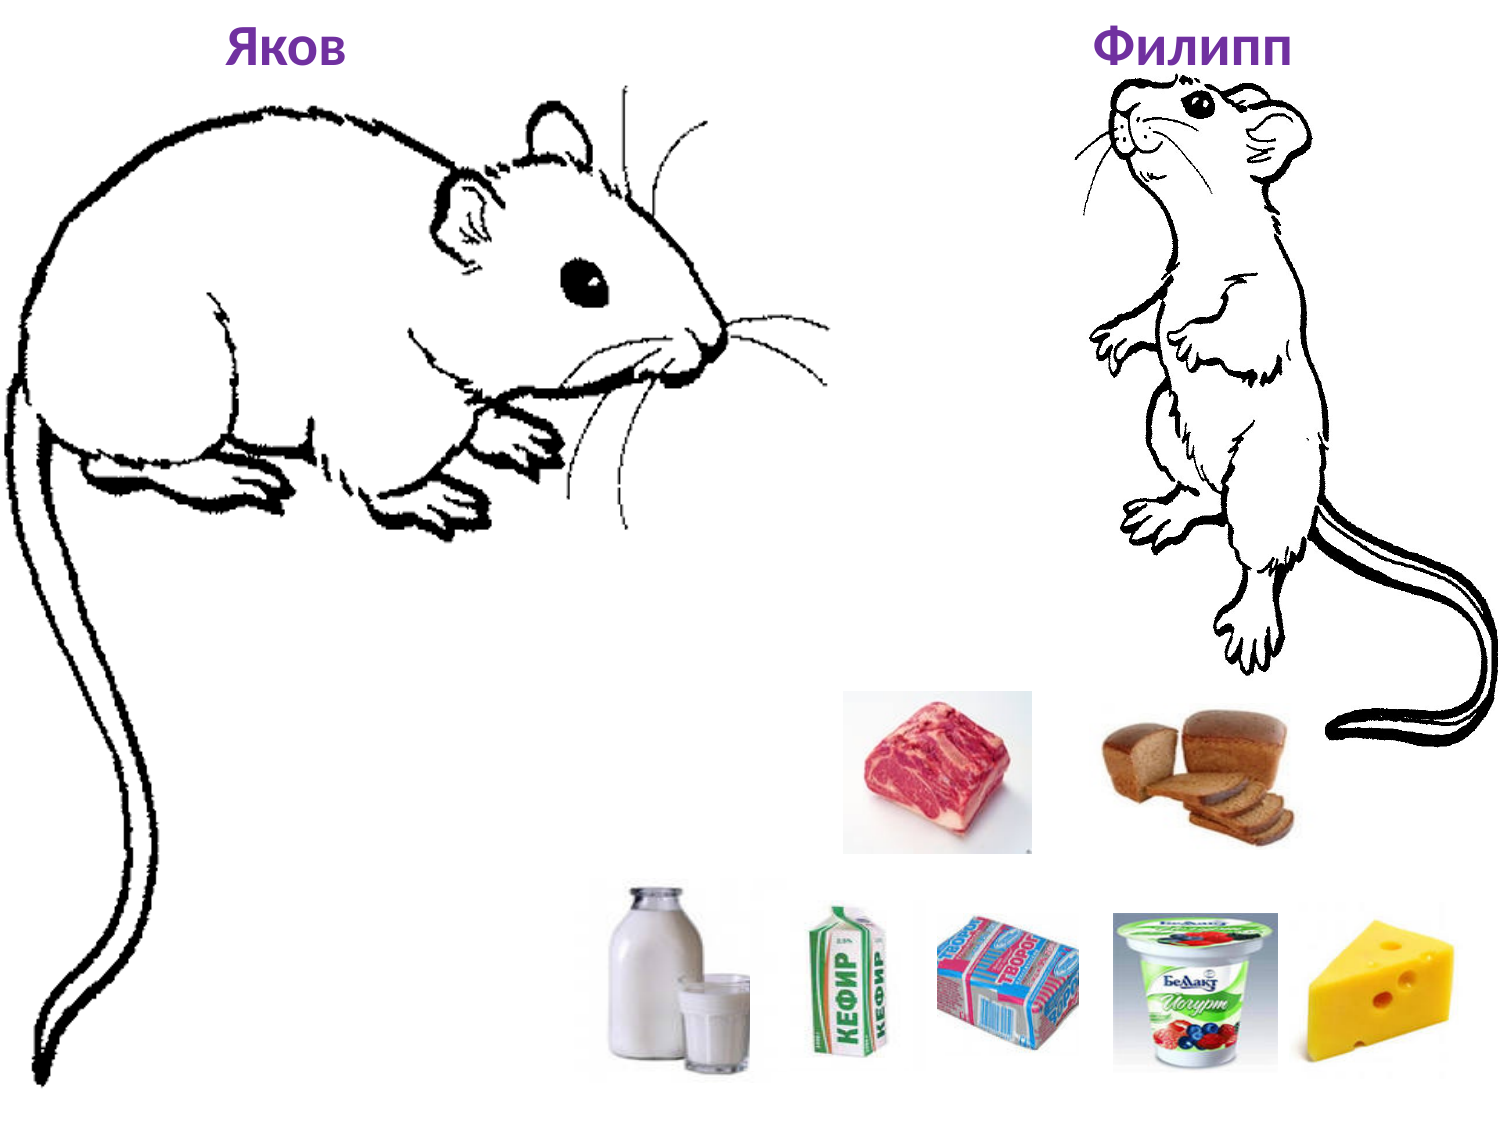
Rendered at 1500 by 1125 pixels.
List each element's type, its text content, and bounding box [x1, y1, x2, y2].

text_box Яков [210, 0, 493, 80]
picture [937, 913, 1079, 1056]
text_box Филипп [1078, 0, 1442, 68]
picture [0, 81, 927, 1091]
picture [1288, 902, 1463, 1079]
picture [1112, 913, 1278, 1073]
picture [843, 691, 1032, 855]
picture [1072, 70, 1500, 850]
